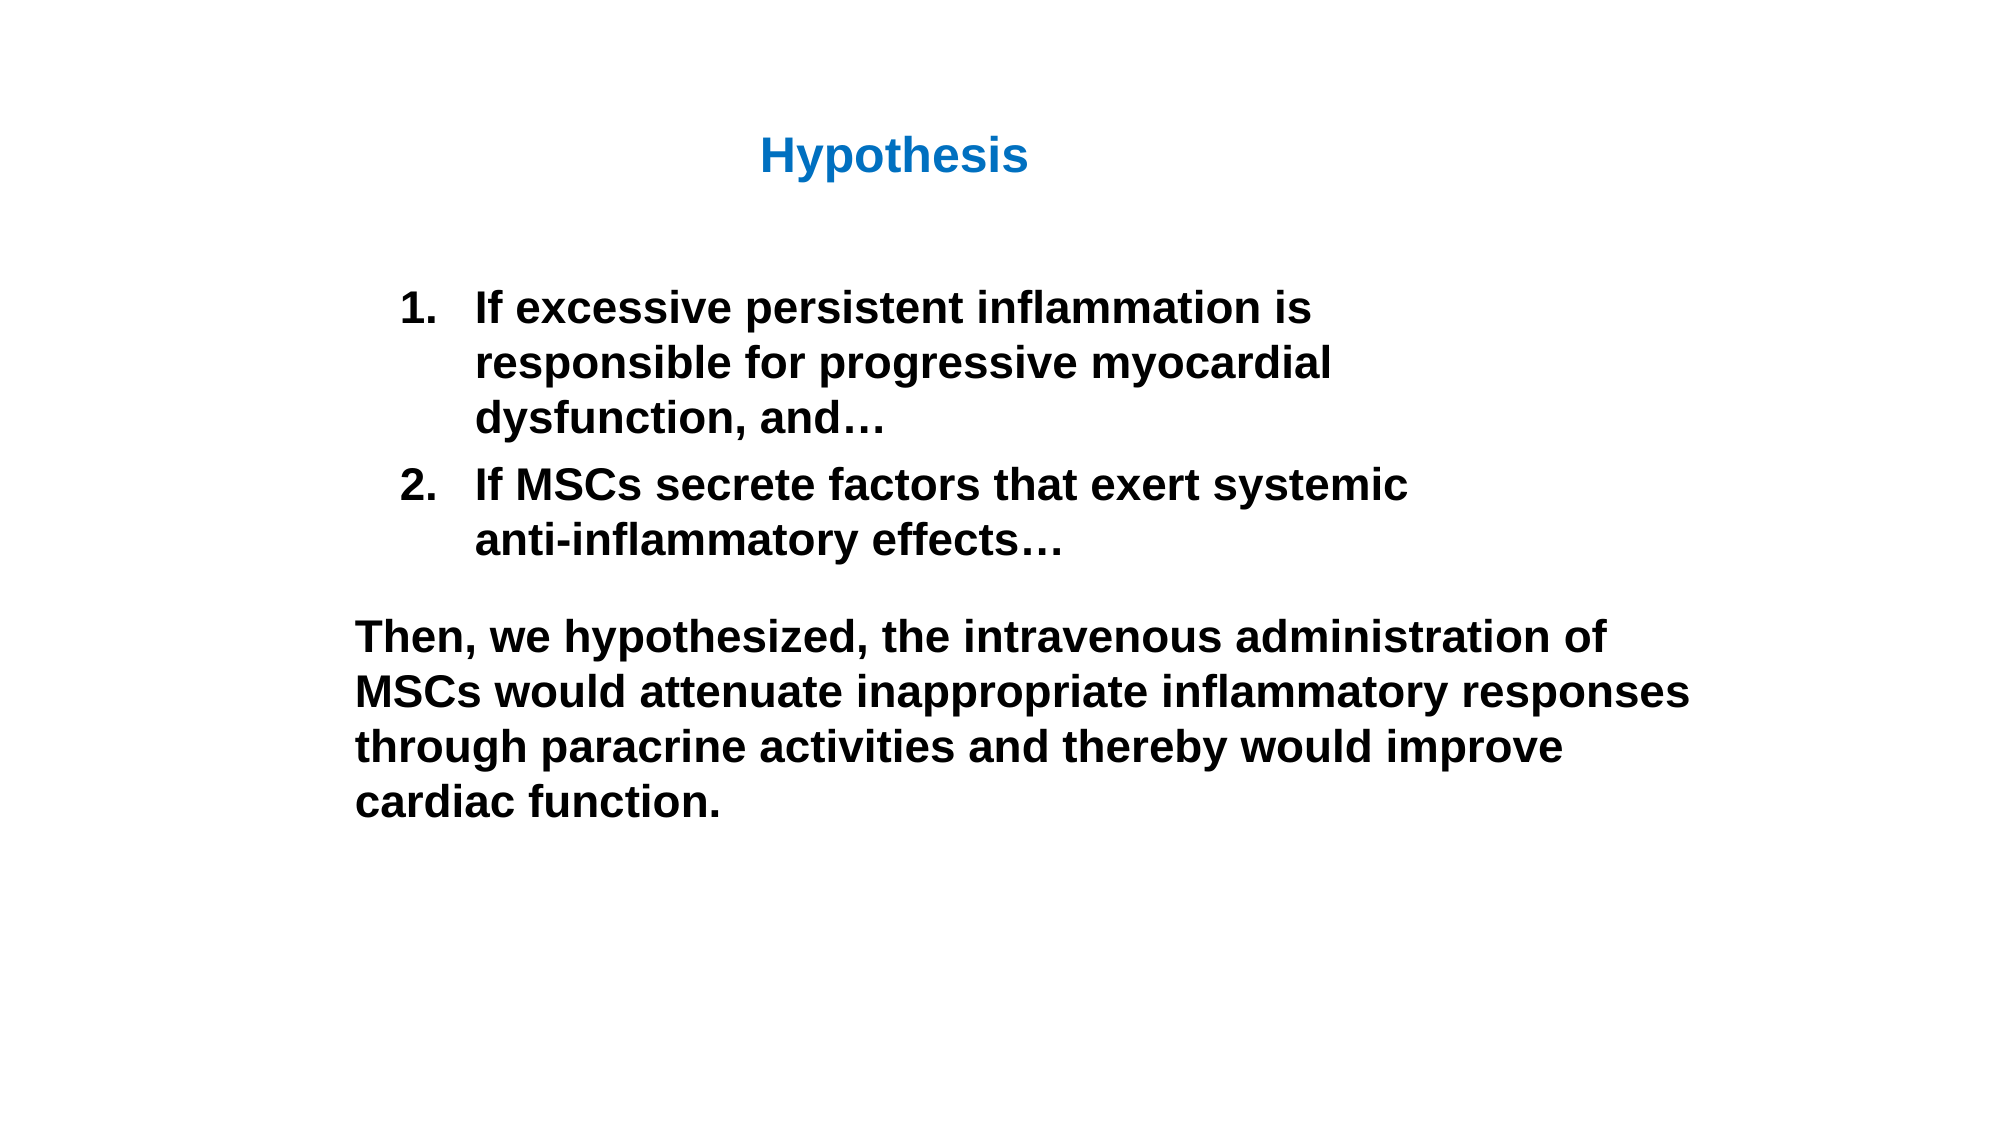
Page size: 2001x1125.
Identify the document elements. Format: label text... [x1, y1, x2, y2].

text_box If excessive persistent inflammation is responsible for progressive myocardial dysfunction, and… If MSCs secrete factors that exert systemic anti-inflammatory effects… [385, 270, 1510, 573]
text_box Hypothesis [739, 114, 1050, 190]
text_box Then, we hypothesized, the intravenous administration of MSCs would attenuate inappropriate inflammatory responses through paracrine activities and thereby would improve cardiac function. [340, 599, 1709, 834]
text_box [307, 262, 1661, 677]
